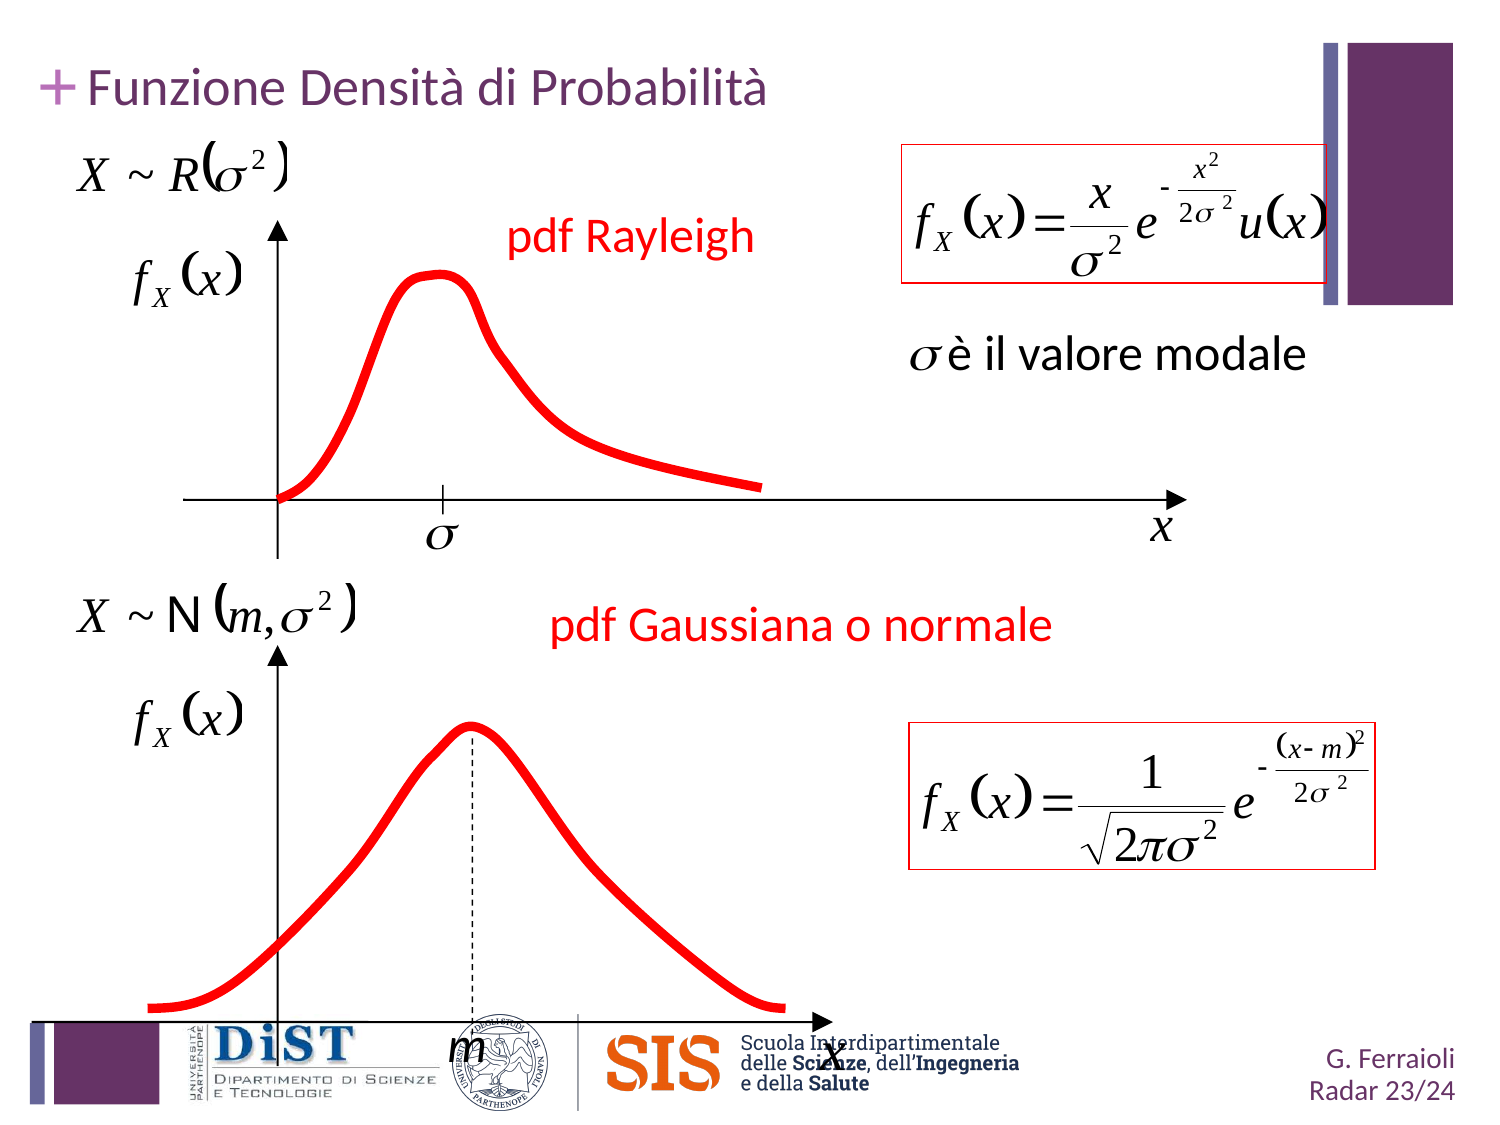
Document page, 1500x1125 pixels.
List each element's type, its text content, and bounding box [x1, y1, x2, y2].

text_box [277, 274, 762, 500]
text_box [443, 489, 1187, 511]
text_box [121, 691, 242, 752]
picture [170, 1014, 1019, 1112]
picture [512, 1014, 812, 1021]
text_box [902, 145, 1326, 283]
text_box s è il valore modale [891, 318, 1341, 390]
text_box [70, 582, 356, 648]
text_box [422, 521, 463, 557]
picture [278, 1014, 432, 1021]
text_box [812, 1034, 854, 1079]
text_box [1144, 513, 1177, 548]
title Funzione Densità di Probabilità [72, 49, 1312, 128]
text_box pdf Rayleigh [491, 200, 799, 272]
text_box [512, 1011, 834, 1033]
picture [170, 1014, 277, 1021]
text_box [909, 722, 1375, 870]
text_box [147, 726, 786, 1009]
text_box pdf Gaussiana o normale [534, 589, 1220, 661]
text_box [267, 657, 288, 945]
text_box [120, 251, 241, 313]
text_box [70, 141, 287, 207]
text_box [267, 220, 288, 499]
text_box m [432, 1010, 512, 1082]
